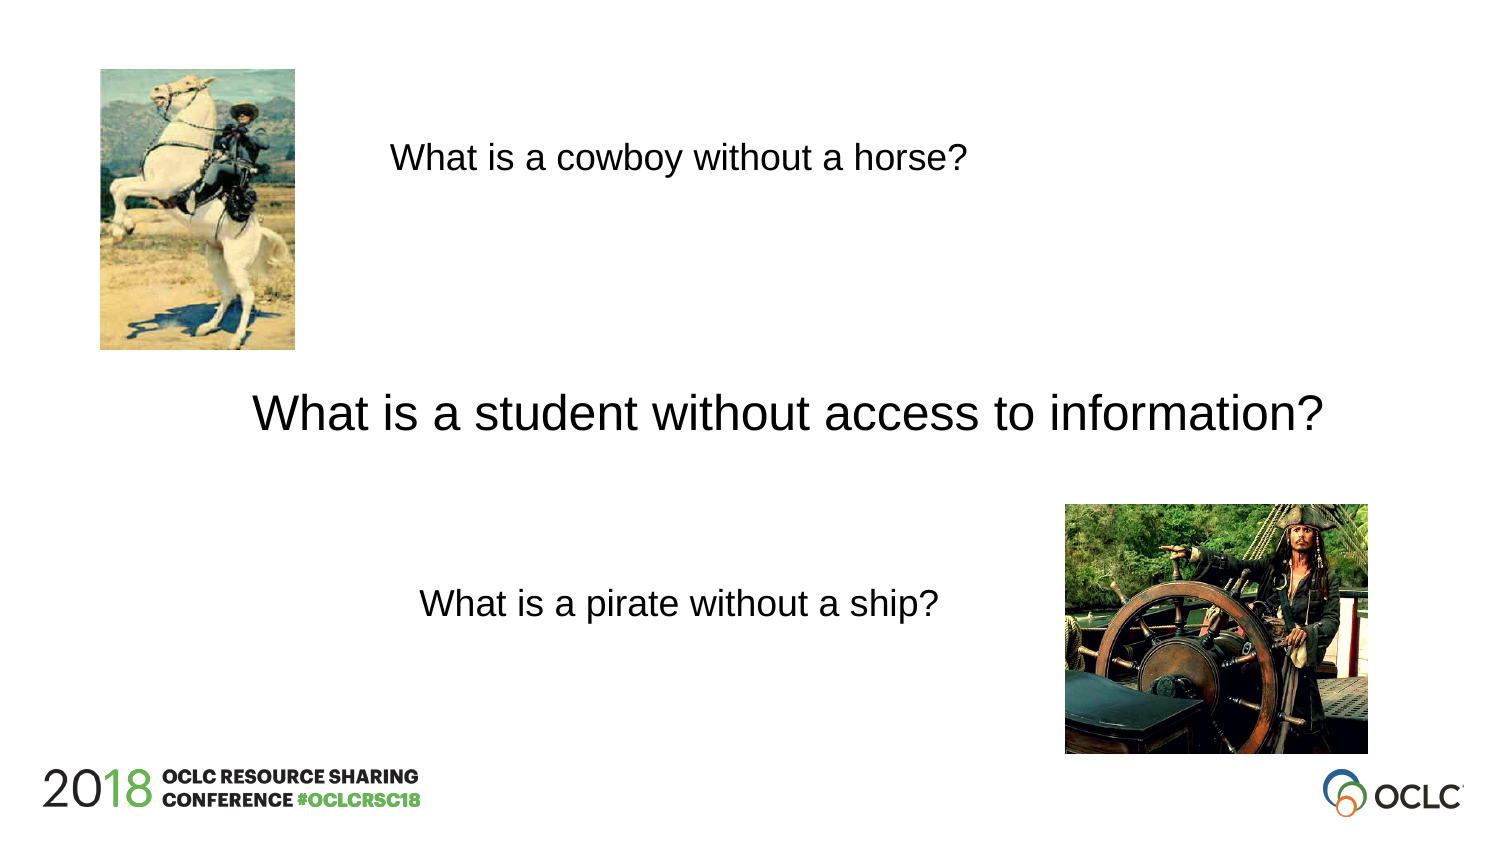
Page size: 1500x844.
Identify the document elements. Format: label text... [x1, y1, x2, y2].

picture [100, 68, 296, 350]
text_box What is a student without access to information? [237, 373, 1368, 477]
text_box What is a pirate without a ship? [404, 571, 1017, 637]
picture [1065, 504, 1368, 754]
picture [43, 769, 420, 807]
text_box What is a cowboy without a horse? [375, 125, 1178, 190]
